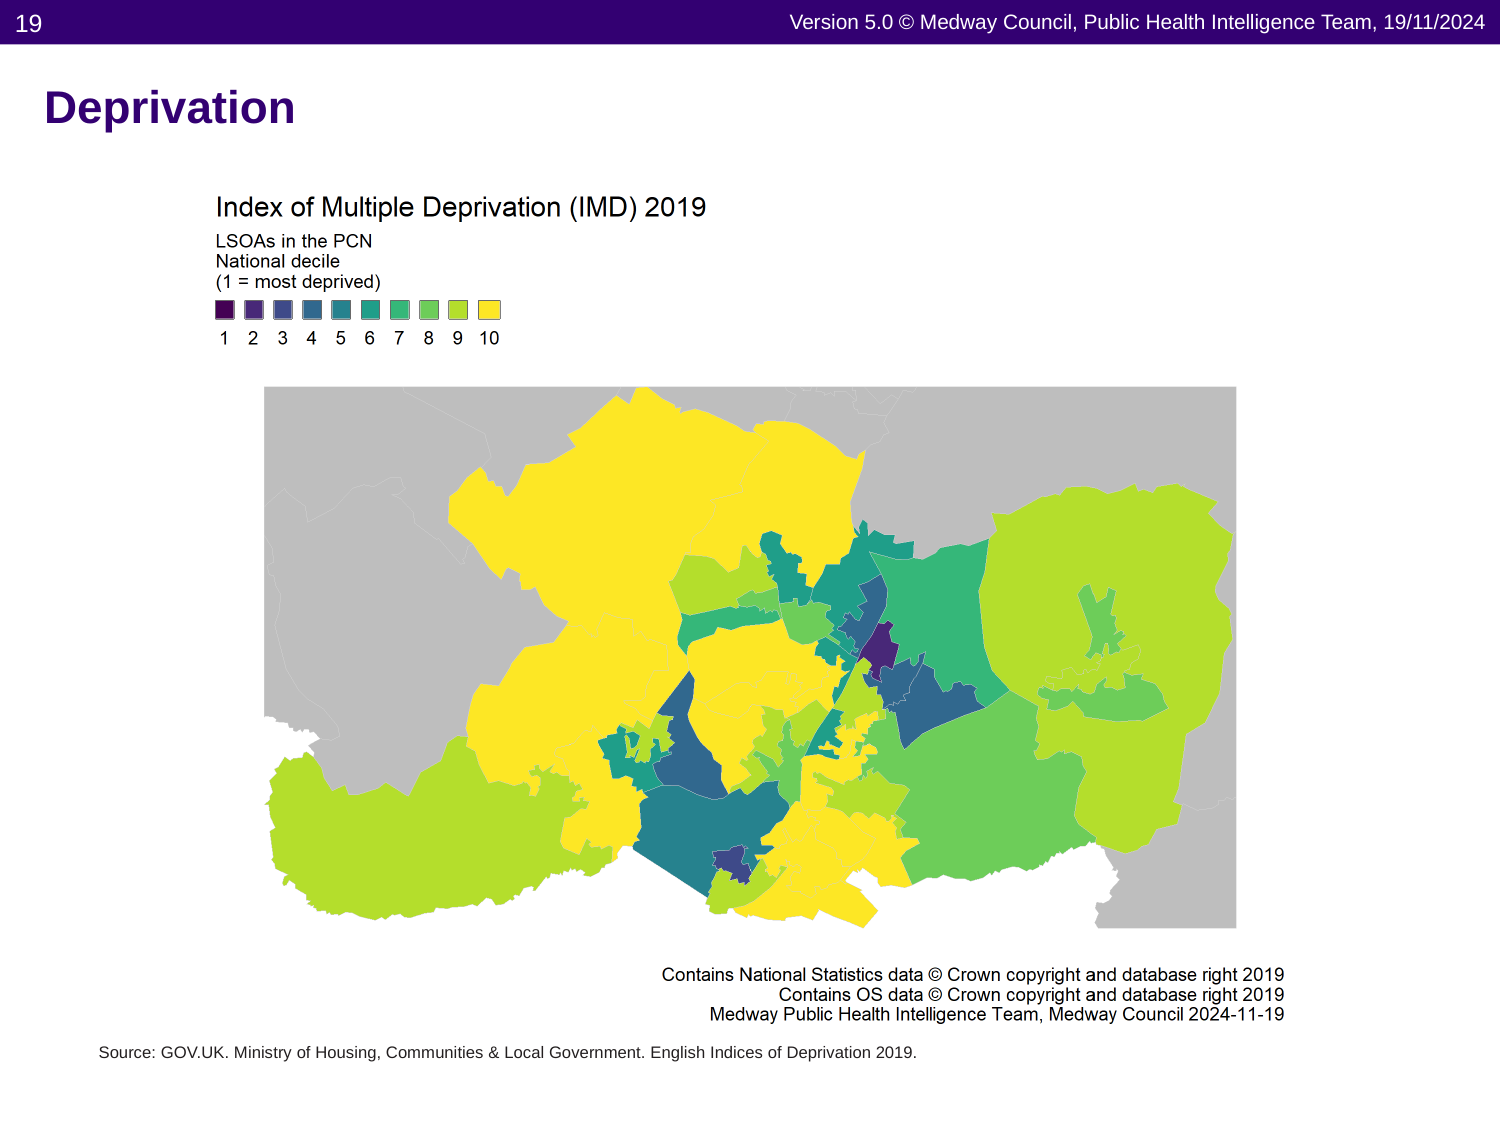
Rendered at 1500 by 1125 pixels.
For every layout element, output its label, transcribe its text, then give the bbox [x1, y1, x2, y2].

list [64, 184, 1436, 1024]
list Version 5.0 © Medway Council, Public Health Intelligence Team, 19/11/2024 [419, 0, 1500, 43]
list Source: GOV.UK. Ministry of Housing, Communities & Local Government. English Indices of Deprivation 2019. [64, 1035, 1436, 1106]
title Deprivation [29, 70, 1471, 138]
list 19 [0, 0, 95, 95]
